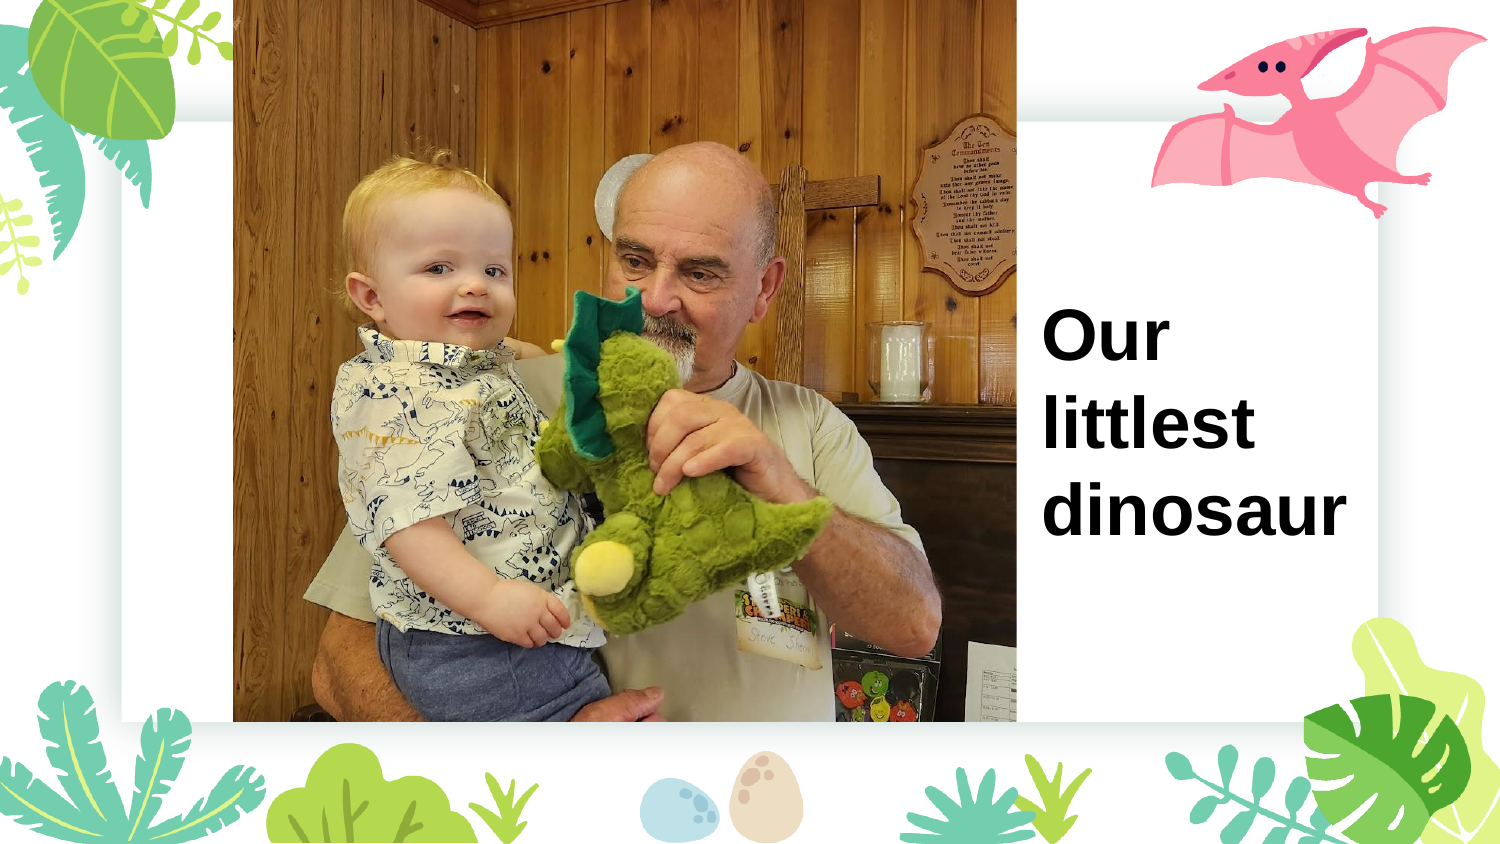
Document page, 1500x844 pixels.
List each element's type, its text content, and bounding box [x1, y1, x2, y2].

picture [0, 0, 1500, 844]
text_box Our littlest dinosaur [1026, 272, 1417, 566]
